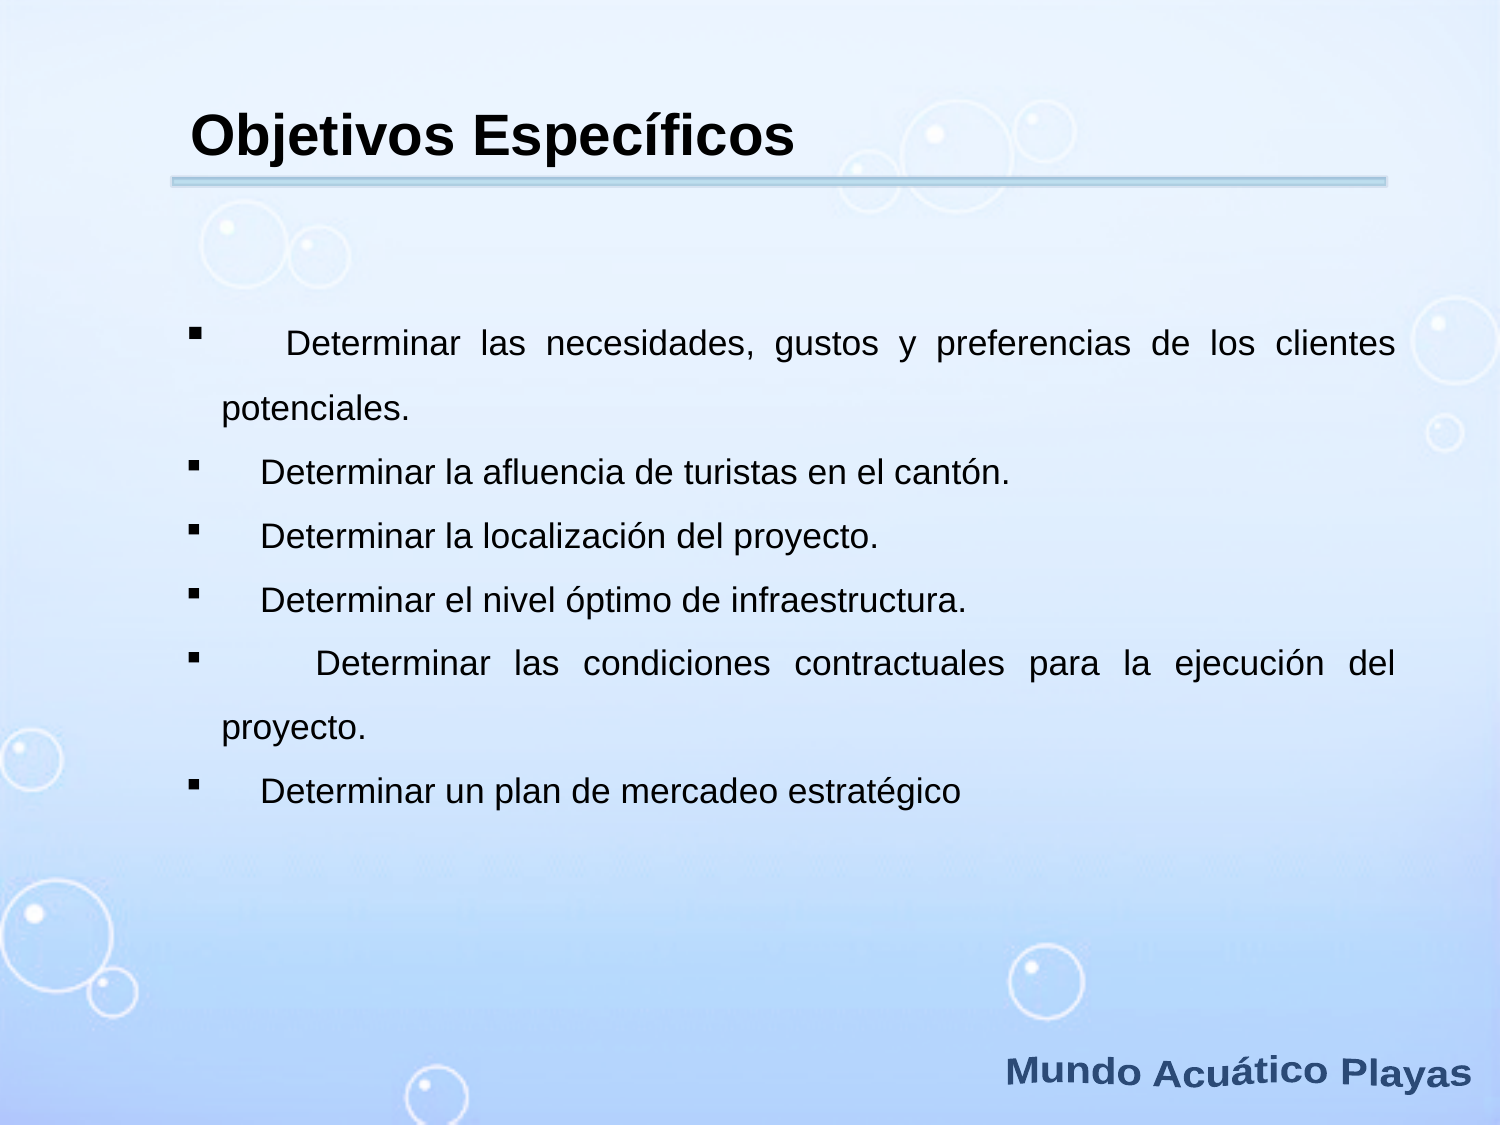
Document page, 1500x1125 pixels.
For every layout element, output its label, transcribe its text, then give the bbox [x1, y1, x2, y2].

picture [0, 0, 1500, 1125]
text_box Objetivos Específicos [159, 90, 910, 175]
text_box [170, 175, 1388, 188]
text_box Determinar las necesidades, gustos y preferencias de los clientes potenciales. Determinar la afluencia de turistas en el cantón. Determinar la localización del proyecto. Determinar el nivel óptimo de infraestructura. Determinar las condiciones contractuales para la ejecución del proyecto. Determinar un plan de mercadeo estratégico [171, 281, 1412, 967]
